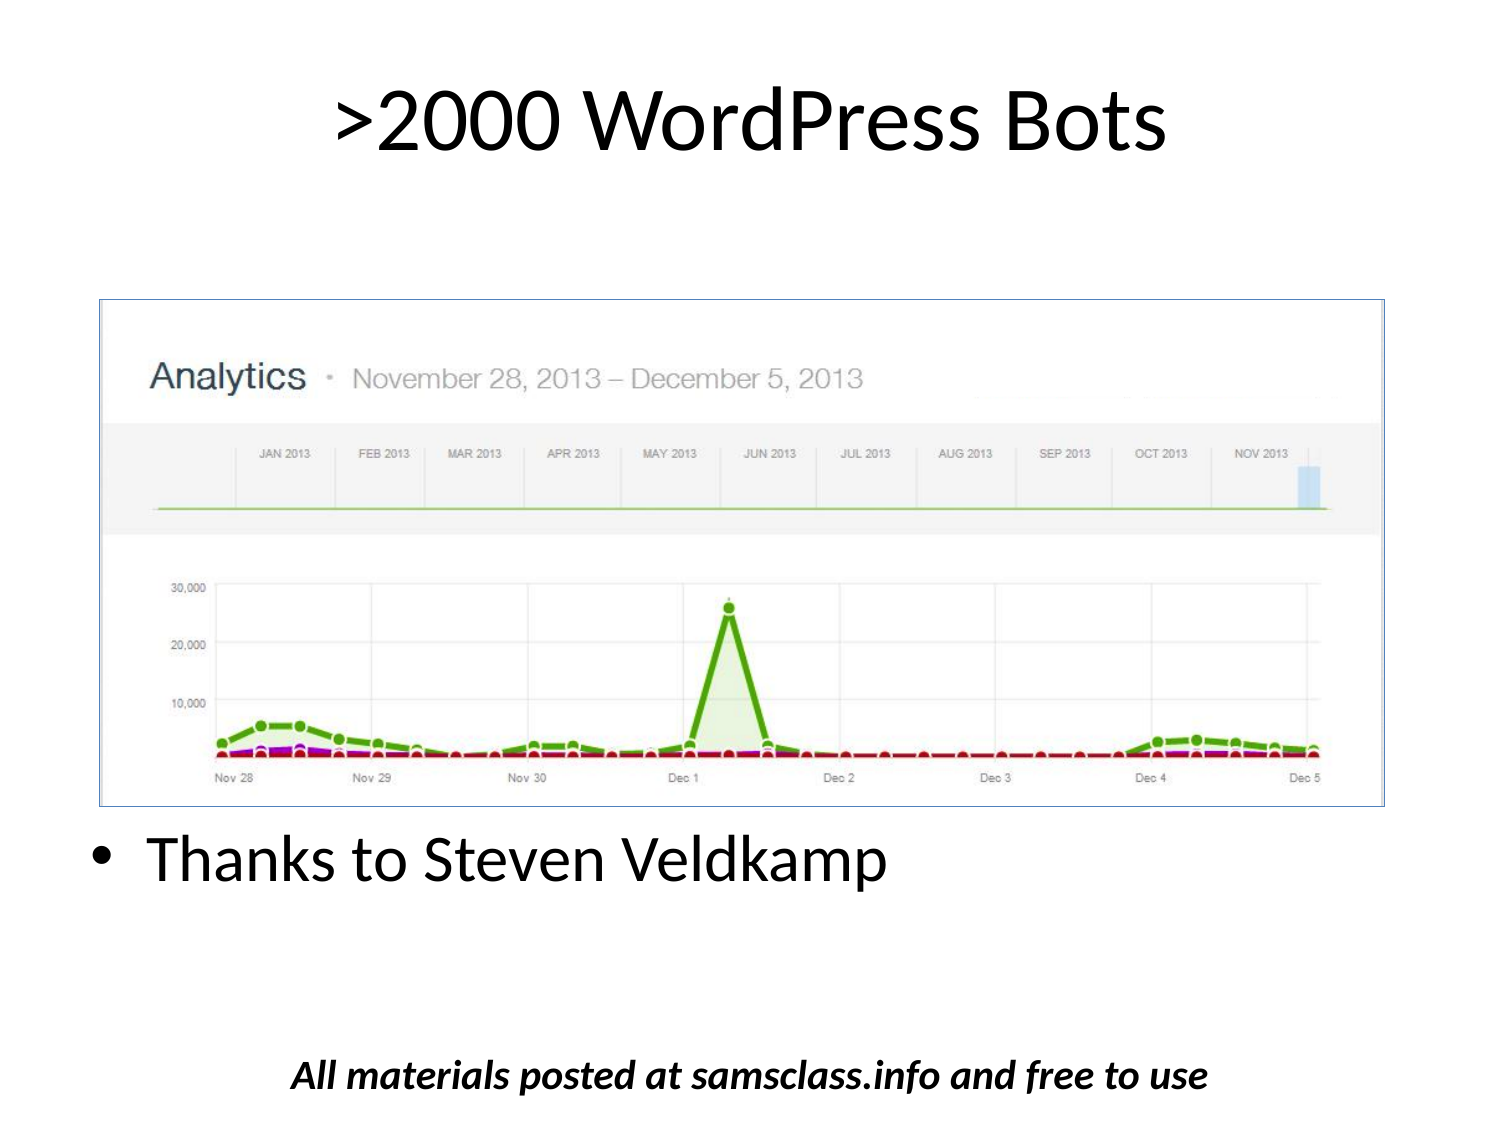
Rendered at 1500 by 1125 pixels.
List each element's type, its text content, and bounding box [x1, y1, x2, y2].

title >2000 WordPress Bots [75, 45, 1425, 182]
picture [99, 298, 1385, 808]
footer All materials posted at samsclass.info and free to use [75, 1042, 1425, 1103]
list Thanks to Steven Veldkamp [75, 806, 1425, 1005]
